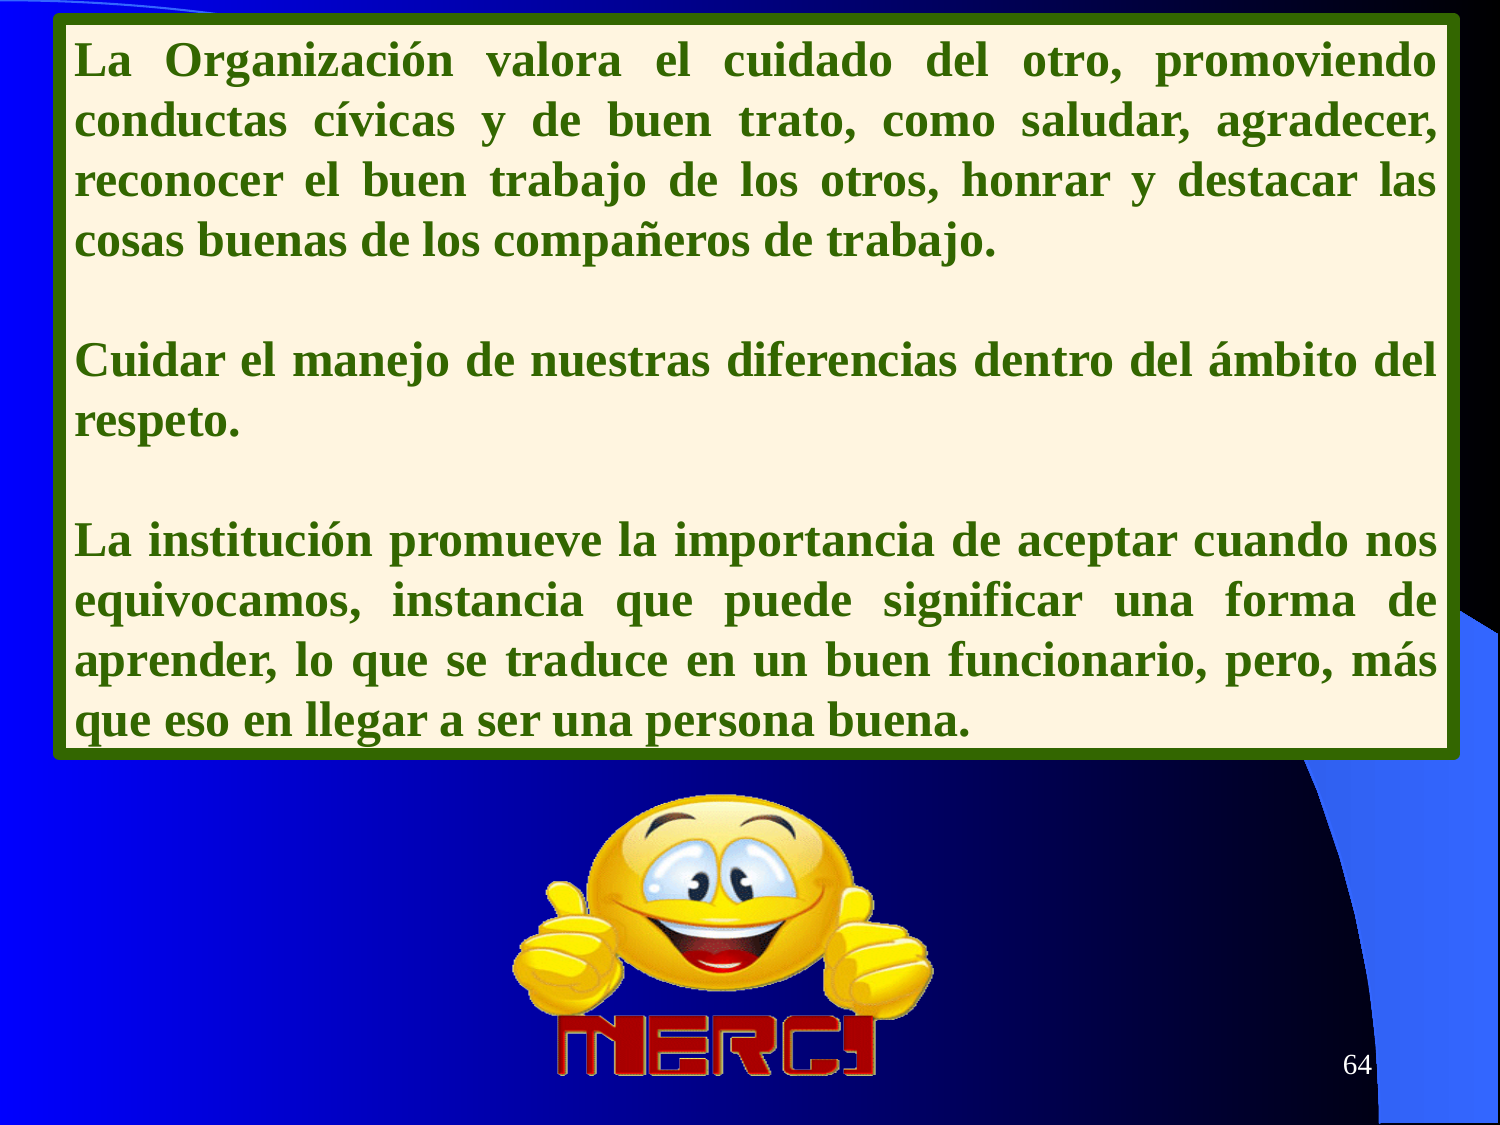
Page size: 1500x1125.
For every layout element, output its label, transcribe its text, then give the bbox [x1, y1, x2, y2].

picture [501, 786, 950, 1095]
slide_number 64 [1074, 1024, 1388, 1101]
text_box La Organización valora el cuidado del otro, promoviendo conductas cívicas y de buen trato, como saludar, agradecer, reconocer el buen trabajo de los otros, honrar y destacar las cosas buenas de los compañeros de trabajo. Cuidar el manejo de nuestras diferencias dentro del ámbito del respeto. La institución promueve la importancia de aceptar cuando nos equivocamos, instancia que puede significar una forma de aprender, lo que se traduce en un buen funcionario, pero, más que eso en llegar a ser una persona buena. [59, 19, 1454, 754]
